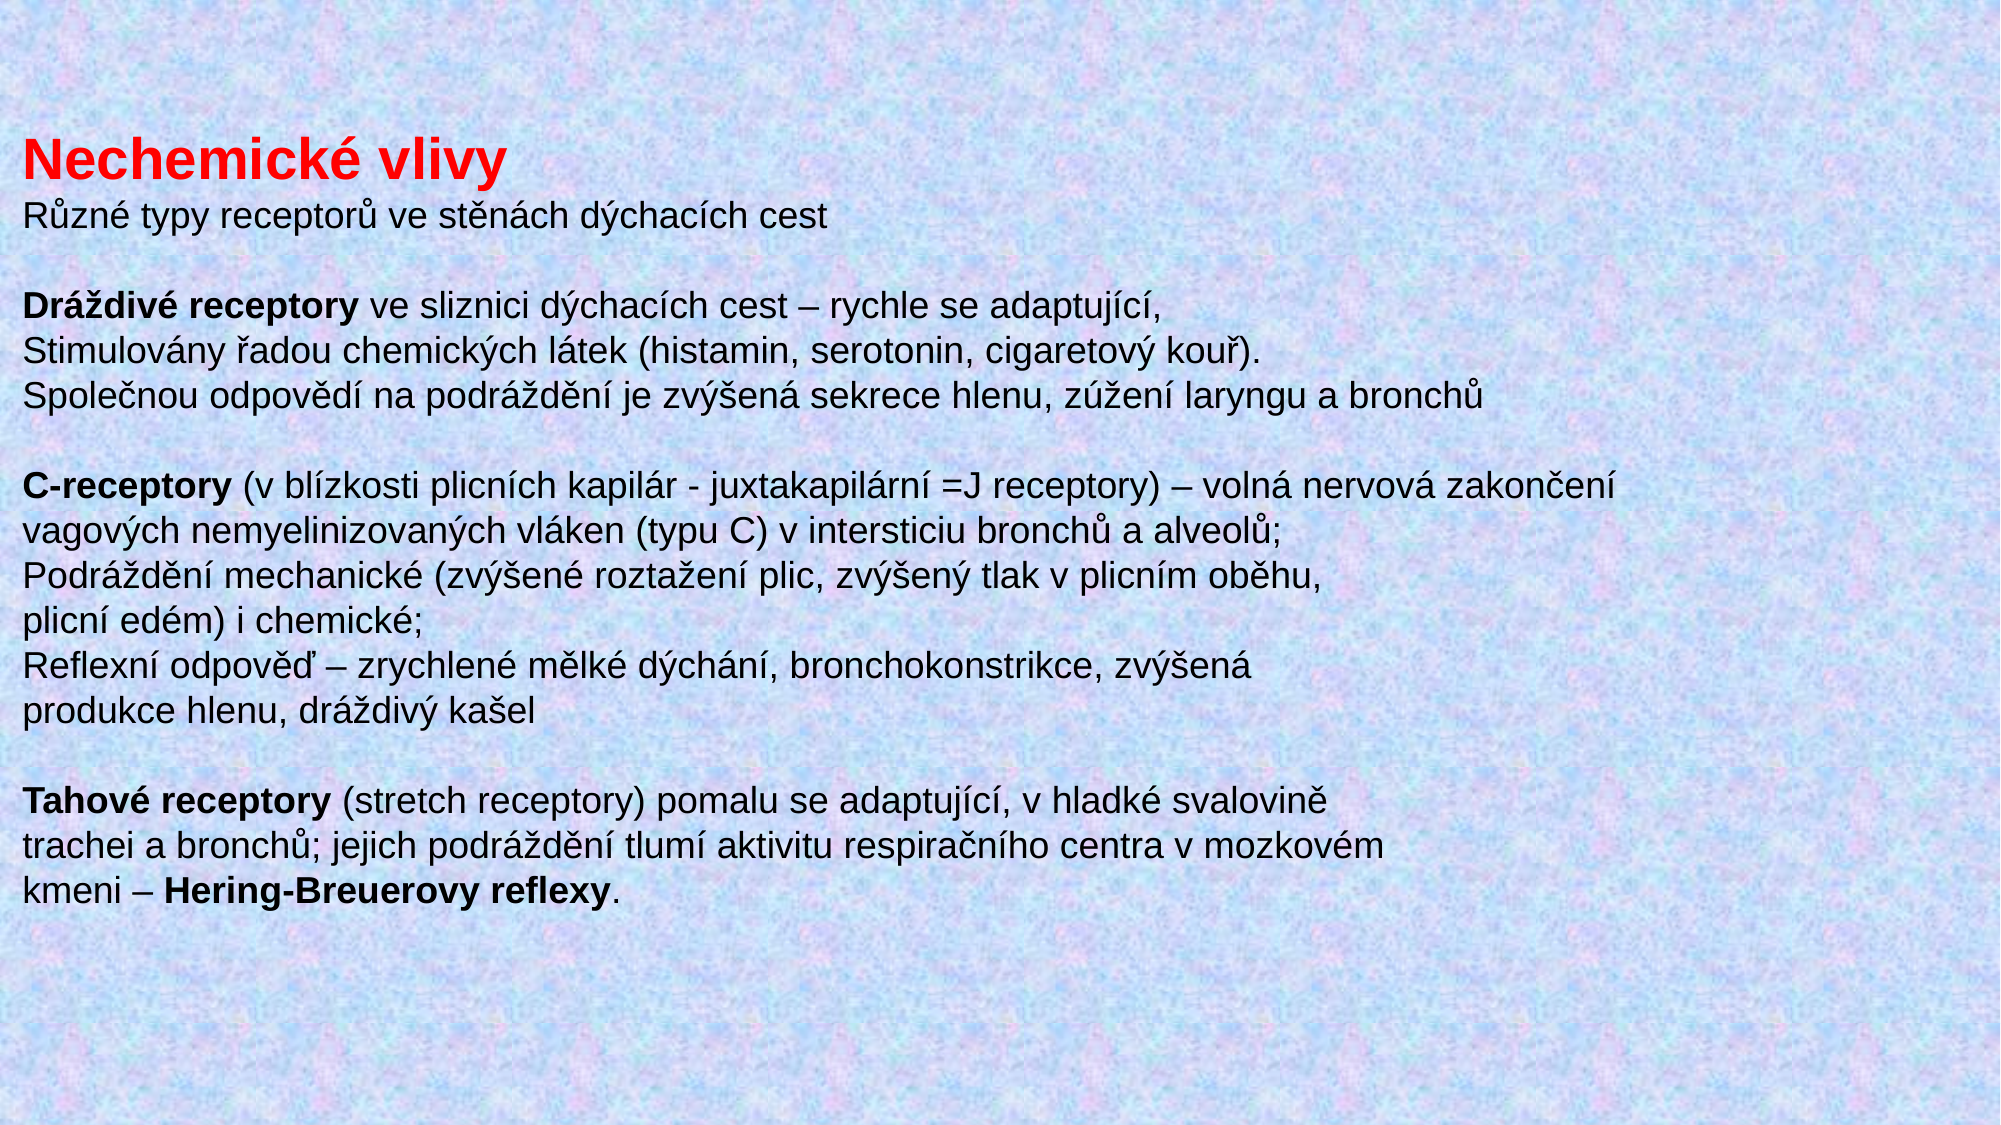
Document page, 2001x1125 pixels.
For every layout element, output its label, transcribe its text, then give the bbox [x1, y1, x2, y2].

text_box Nechemické vlivy Různé typy receptorů ve stěnách dýchacích cest Dráždivé receptory ve sliznici dýchacích cest – rychle se adaptující, Stimulovány řadou chemických látek (histamin, serotonin, cigaretový kouř). Společnou odpovědí na podráždění je zvýšená sekrece hlenu, zúžení laryngu a bronchů C-receptory (v blízkosti plicních kapilár - juxtakapilární =J receptory) – volná nervová zakončení vagových nemyelinizovaných vláken (typu C) v intersticiu bronchů a alveolů; Podráždění mechanické (zvýšené roztažení plic, zvýšený tlak v plicním oběhu, plicní edém) i chemické; Reflexní odpověď – zrychlené mělké dýchání, bronchokonstrikce, zvýšená produkce hlenu, dráždivý kašel Tahové receptory (stretch receptory) pomalu se adaptující, v hladké svalovině trachei a bronchů; jejich podráždění tlumí aktivitu respiračního centra v mozkovém kmeni – Hering-Breuerovy reflexy. [7, 113, 1993, 919]
picture [0, 0, 2001, 1125]
